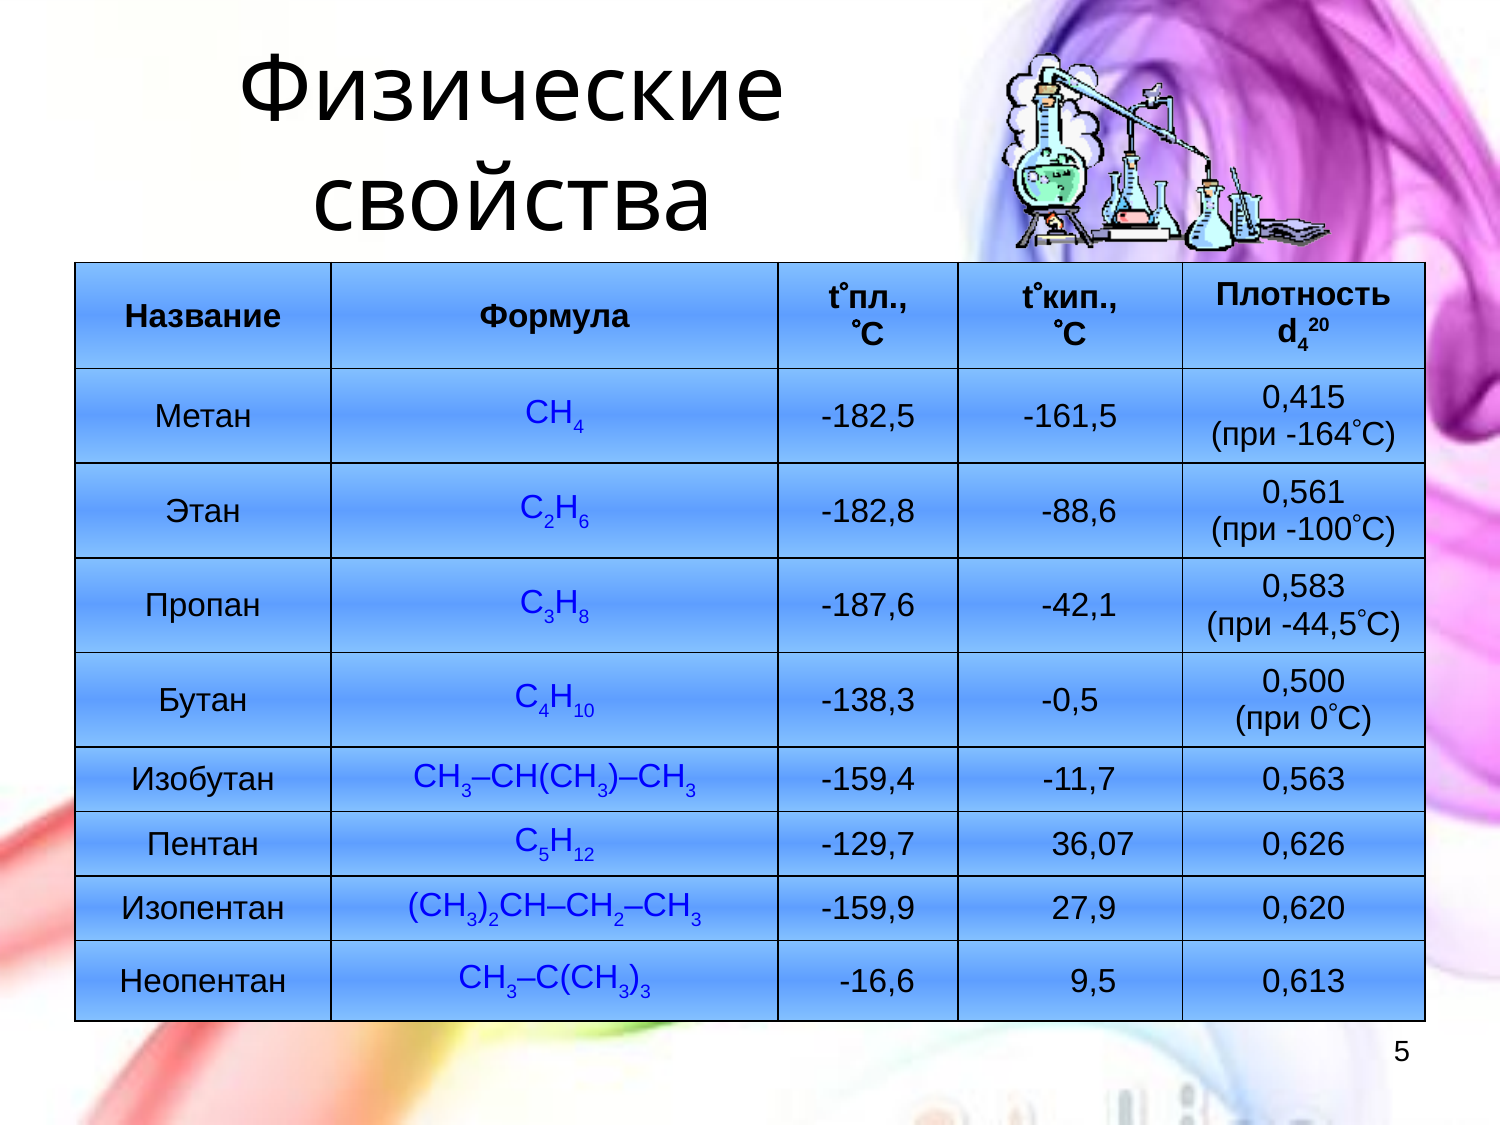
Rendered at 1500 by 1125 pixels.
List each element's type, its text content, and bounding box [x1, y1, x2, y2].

table_header Плотность d420 [1183, 263, 1424, 368]
table_header t°пл., °С [779, 263, 957, 368]
table_cell -182,5 [779, 369, 957, 462]
table_cell -129,7 [779, 812, 957, 875]
table_cell 36,07 [959, 812, 1182, 875]
table_header Формула [332, 263, 777, 368]
table_cell 0,620 [1183, 877, 1424, 940]
table_cell 0,613 [1183, 941, 1424, 1020]
table_cell -187,6 [779, 559, 957, 652]
table_cell 0,561 (при -100°С) [1183, 464, 1424, 557]
table_cell 0,415 (при -164°С) [1183, 369, 1424, 462]
slide_number 5 [1074, 1024, 1426, 1103]
table_header Название [76, 263, 330, 368]
table_cell 9,5 [959, 941, 1182, 1020]
table_cell -182,8 [779, 464, 957, 557]
table_cell -0,5 [959, 653, 1182, 746]
table_cell Изопентан [76, 877, 330, 940]
picture [0, 0, 1500, 1125]
table_cell Пентан [76, 812, 330, 875]
table_cell -42,1 [959, 559, 1182, 652]
title Физические свойства [74, 44, 951, 232]
table_cell Неопентан [76, 941, 330, 1020]
table_cell CH3–C(CH3)3 [332, 941, 777, 1020]
table_cell Метан [76, 369, 330, 462]
table_cell 27,9 [959, 877, 1182, 940]
table_cell -88,6 [959, 464, 1182, 557]
table_cell (CH3)2CH–CH2–CH3 [332, 877, 777, 940]
table_cell 0,583 (при -44,5°С) [1183, 559, 1424, 652]
table_cell 0,563 [1183, 748, 1424, 811]
table_cell Изобутан [76, 748, 330, 811]
table_cell -159,4 [779, 748, 957, 811]
table_cell Этан [76, 464, 330, 557]
table_cell -11,7 [959, 748, 1182, 811]
table_cell -138,3 [779, 653, 957, 746]
table_cell 0,500 (при 0°С) [1183, 653, 1424, 746]
table_header t°кип., °С [959, 263, 1182, 368]
table_cell C4H10 [332, 653, 777, 746]
table_cell CH3–CH(CH3)–CH3 [332, 748, 777, 811]
table_cell CH4 [332, 369, 777, 462]
table_cell Бутан [76, 653, 330, 746]
table_cell C5H12 [332, 812, 777, 875]
table_cell 0,626 [1183, 812, 1424, 875]
table_cell C2H6 [332, 464, 777, 557]
table_cell -159,9 [779, 877, 957, 940]
table_cell C3H8 [332, 559, 777, 652]
table_cell Пропан [76, 559, 330, 652]
table_cell -16,6 [779, 941, 957, 1020]
table_cell -161,5 [959, 369, 1182, 462]
